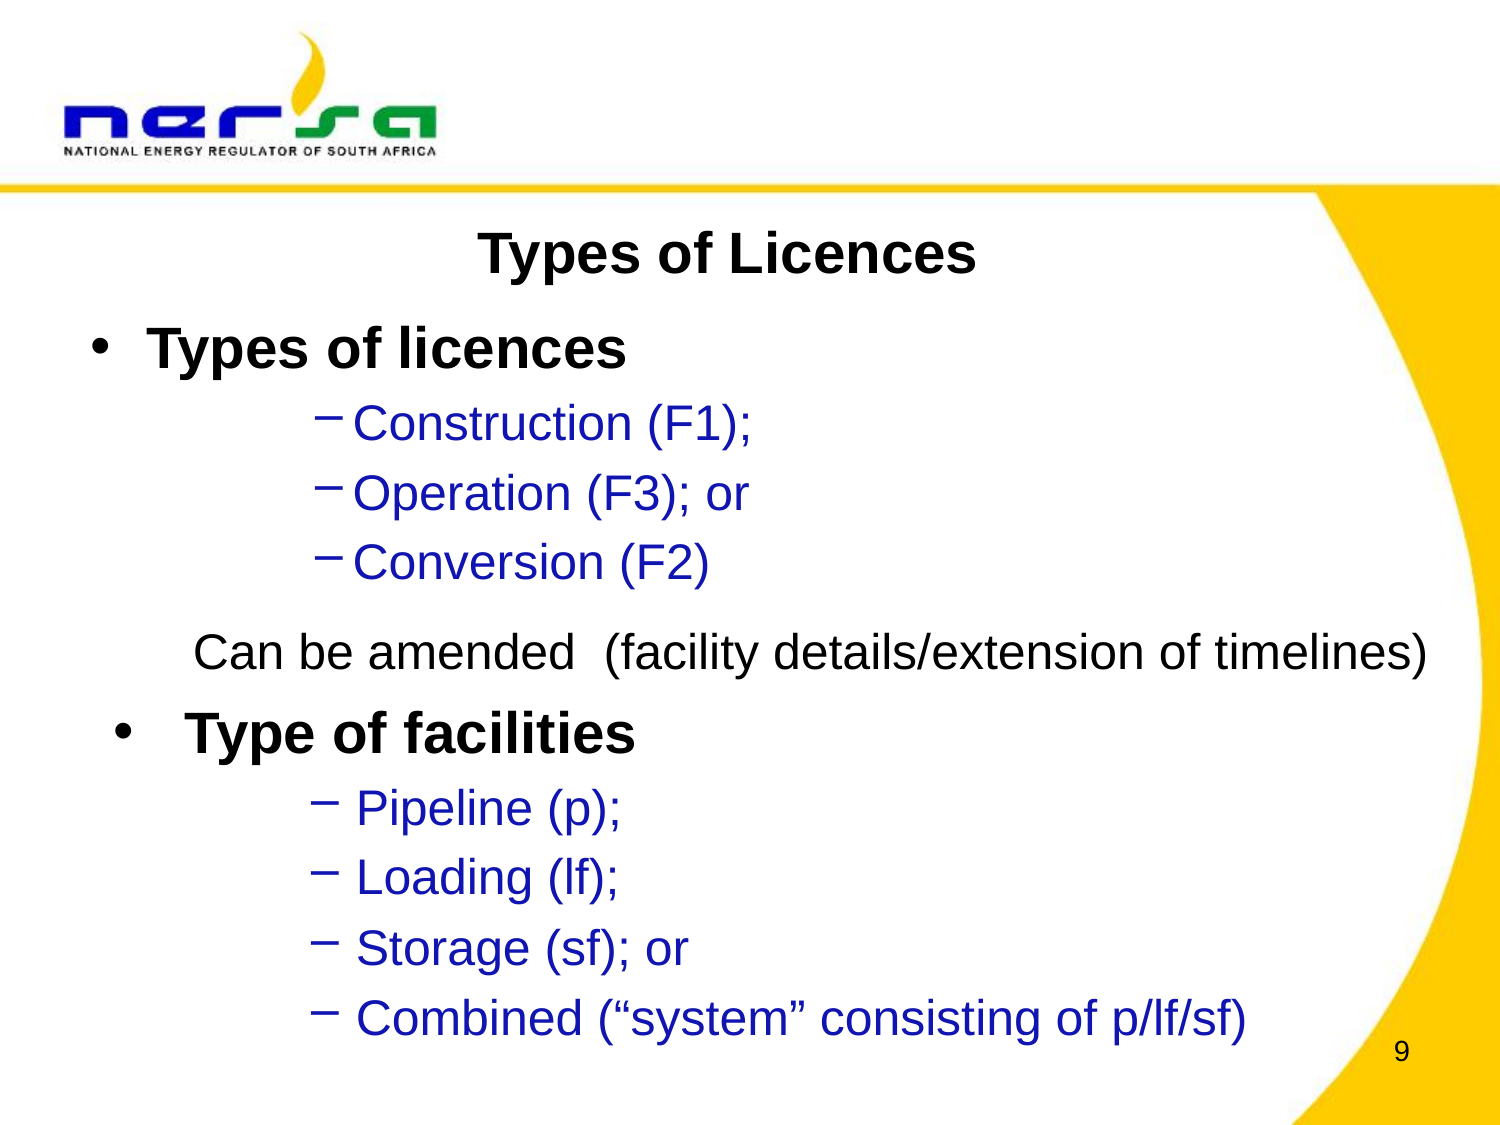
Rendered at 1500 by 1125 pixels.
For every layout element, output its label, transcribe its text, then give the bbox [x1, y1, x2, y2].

picture [0, 0, 1500, 1125]
slide_number 9 [1074, 1024, 1426, 1103]
list Types of licences Construction (F1); Operation (F3); or Conversion (F2) Can be amended (facility details/extension of timelines) Type of facilities Pipeline (p); Loading (lf); Storage (sf); or Combined (“system” consisting of p/lf/sf) [75, 302, 1471, 1059]
title Types of Licences [53, 208, 1404, 291]
